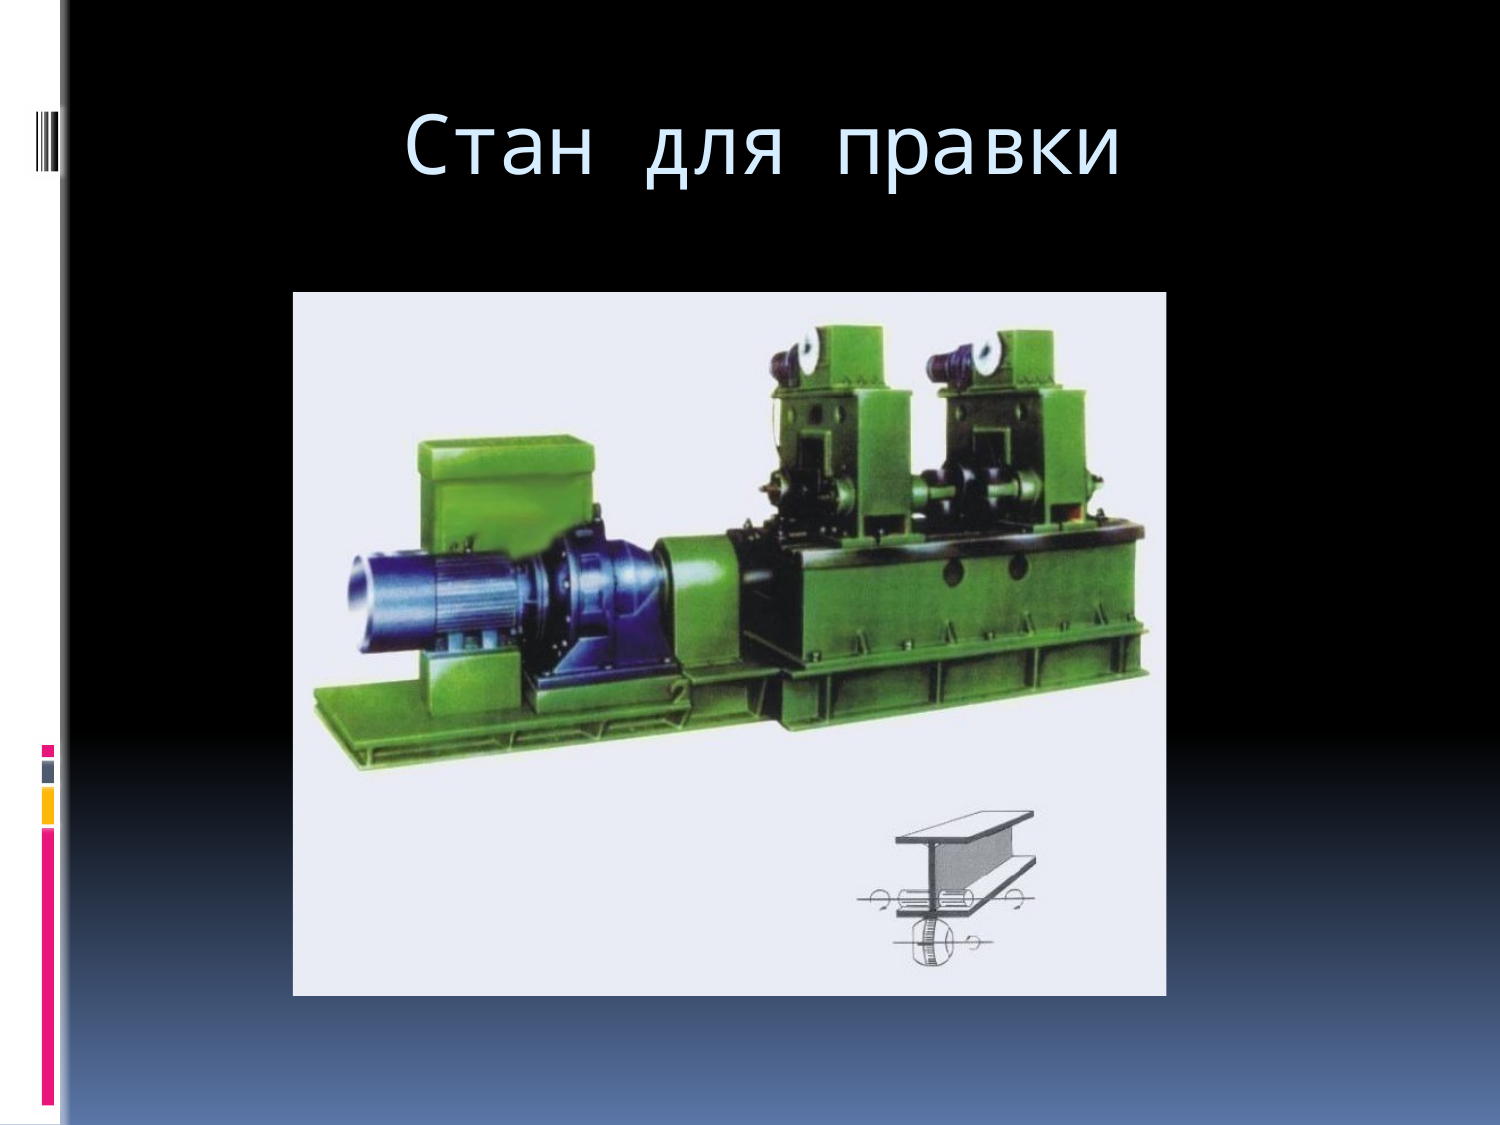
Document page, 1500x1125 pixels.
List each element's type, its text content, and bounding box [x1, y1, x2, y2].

title Стан для правки [150, 83, 1425, 234]
picture [292, 292, 1167, 997]
